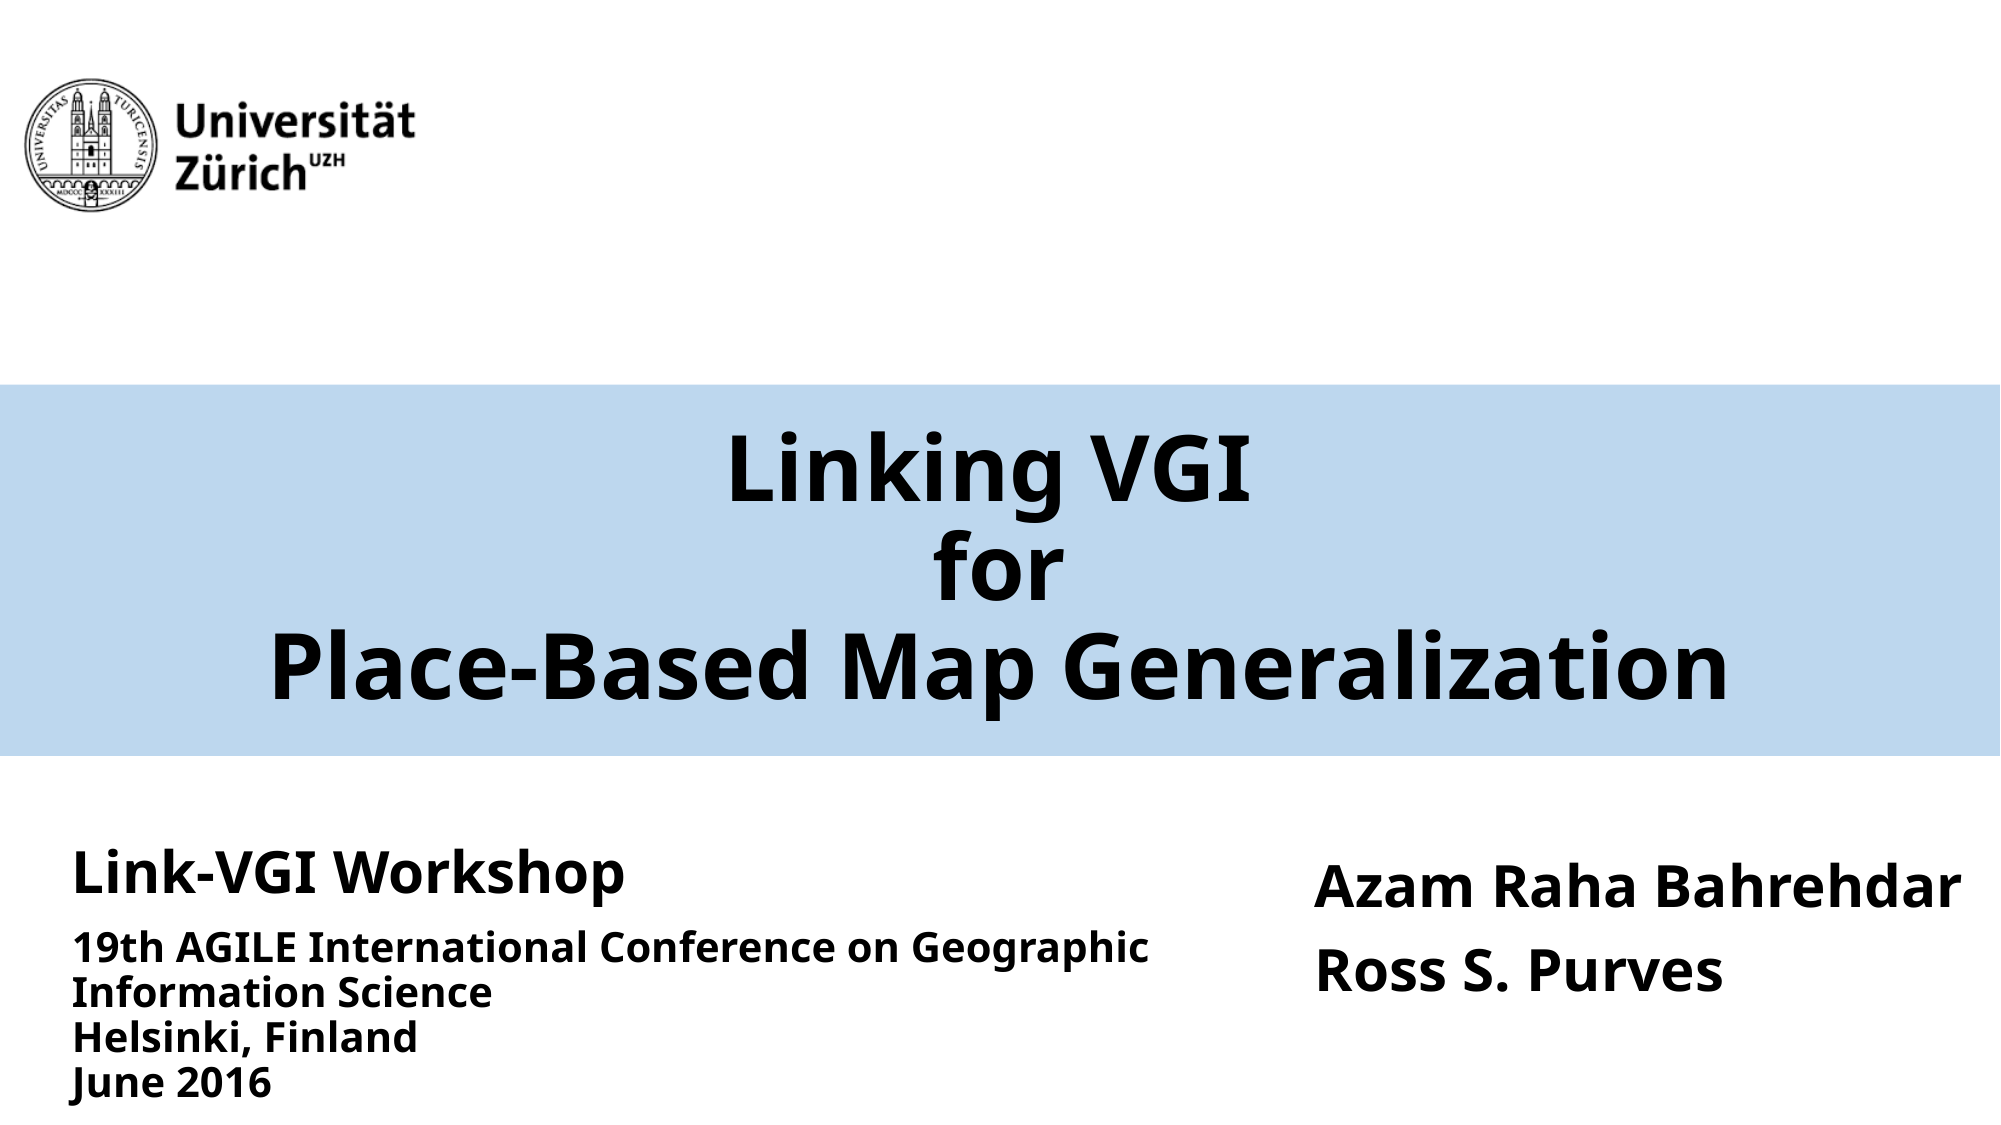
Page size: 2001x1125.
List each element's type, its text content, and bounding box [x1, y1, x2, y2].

text_box Linking VGI for Place-Based Map Generalization [0, 384, 2000, 756]
text_box Azam Raha Bahrehdar Ross S. Purves [1320, 850, 1985, 1035]
picture [0, 59, 441, 227]
text_box Link-VGI Workshop 19th AGILE International Conference on Geographic Information Science Helsinki, Finland June 2016 [56, 835, 1320, 1070]
